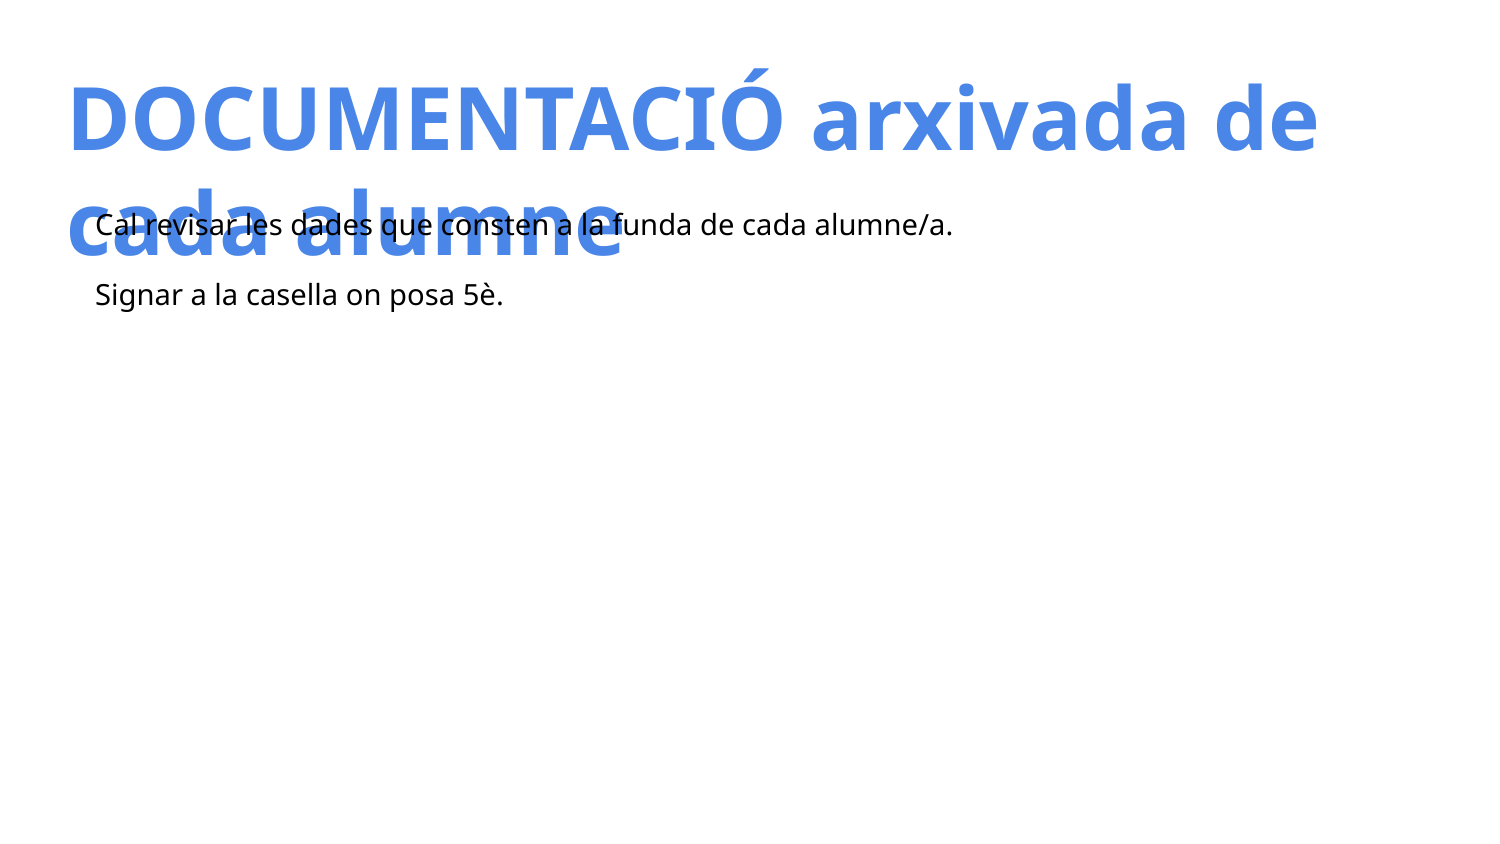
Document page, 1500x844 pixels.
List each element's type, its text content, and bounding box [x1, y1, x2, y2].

title DOCUMENTACIÓ arxivada de cada alumne [51, 48, 1449, 180]
text_box Cal revisar les dades que consten a la funda de cada alumne/a. Signar a la casella on posa 5è. [80, 191, 1422, 502]
